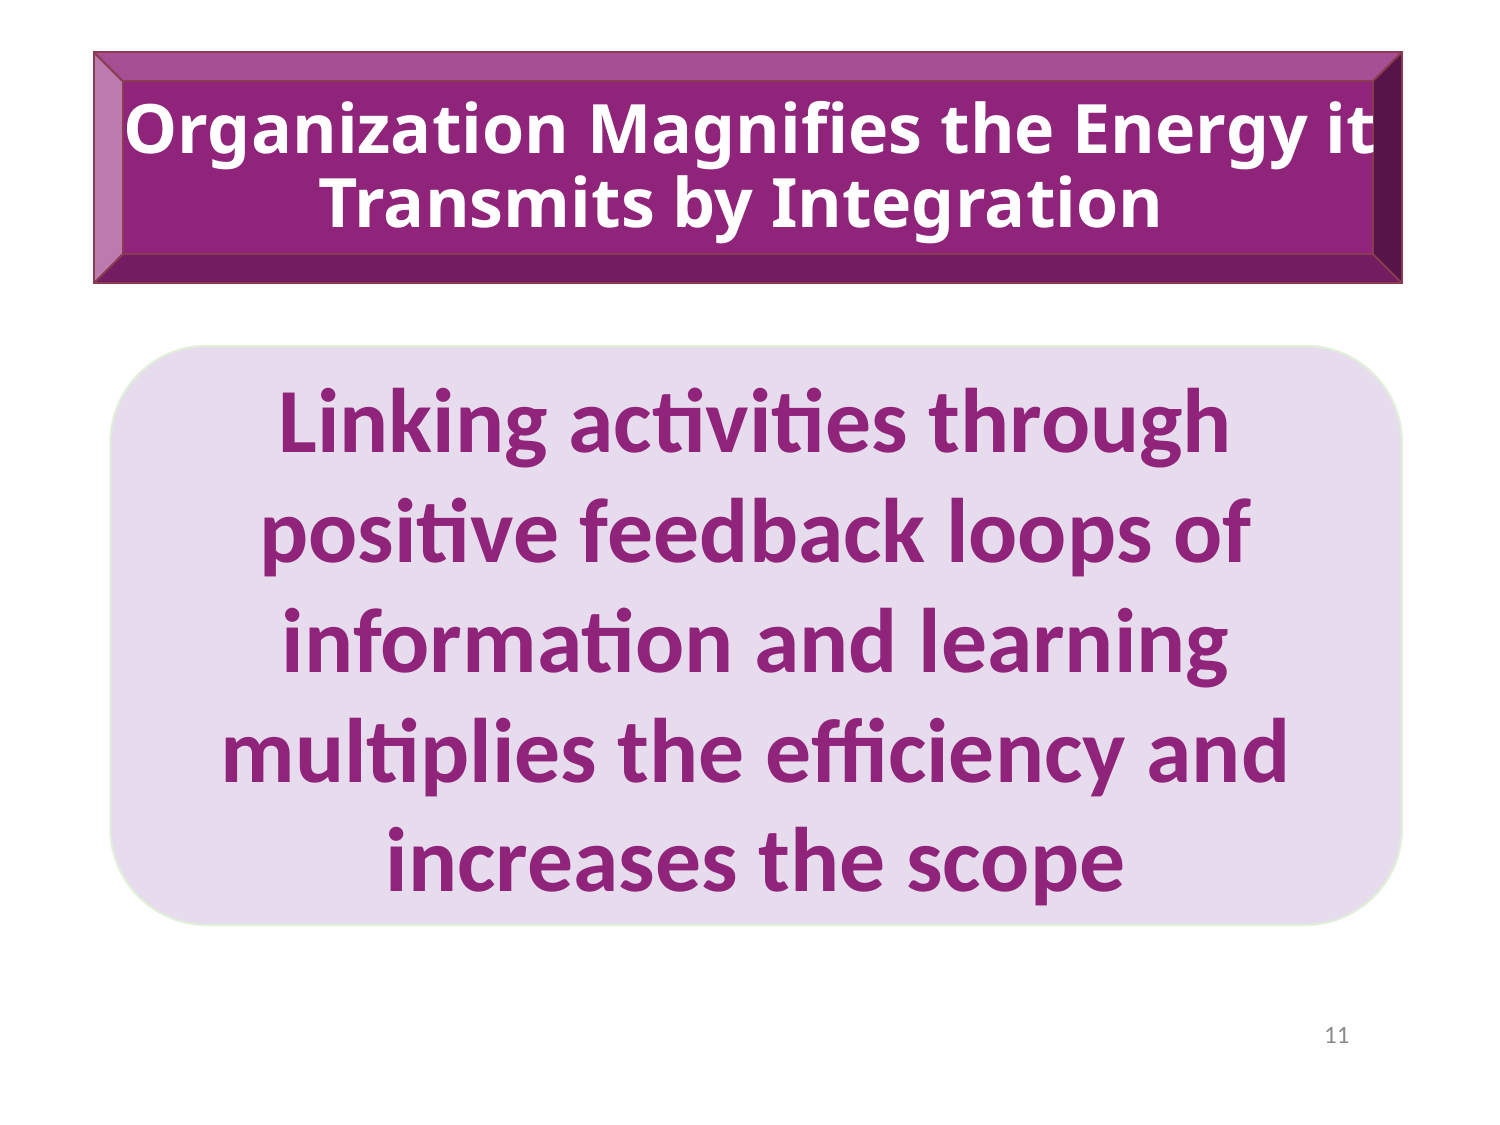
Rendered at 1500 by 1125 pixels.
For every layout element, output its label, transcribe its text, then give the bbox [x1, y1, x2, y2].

text_box Linking activities through positive feedback loops of information and learning multiplies the efficiency and increases the scope [109, 344, 1404, 927]
text_box [92, 51, 1403, 285]
title Organization Magnifies the Energy it Transmits by Integration [103, 59, 1397, 278]
text_box 11 [1014, 1003, 1365, 1064]
